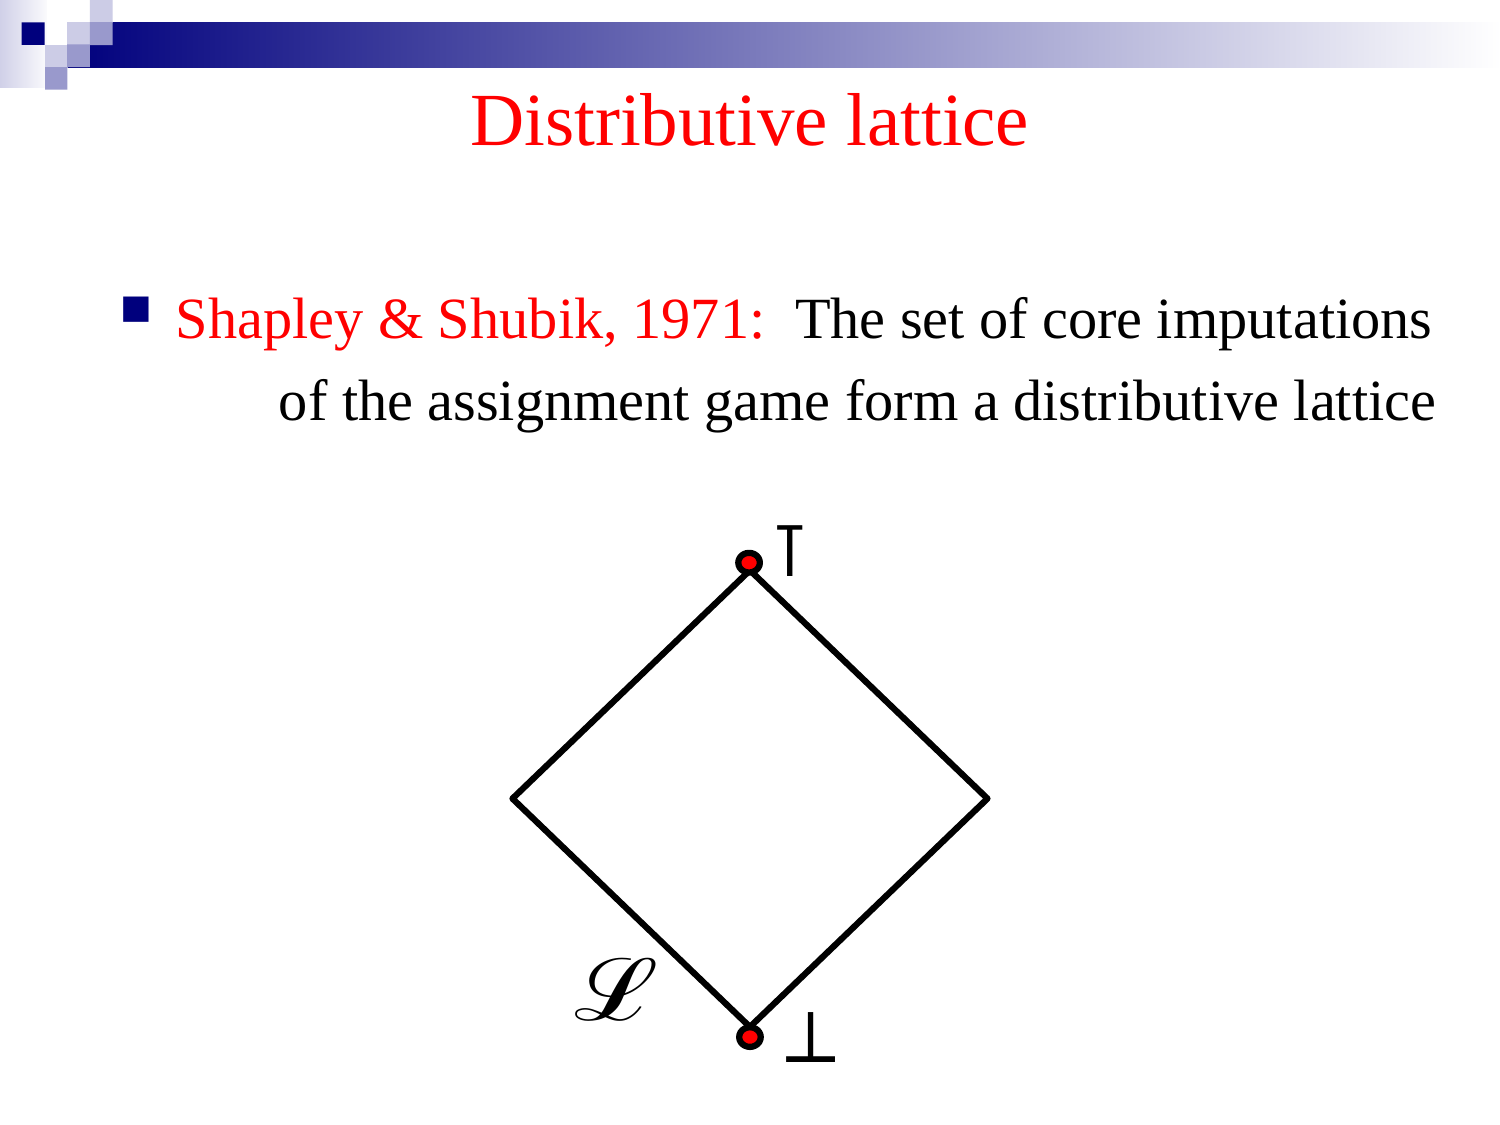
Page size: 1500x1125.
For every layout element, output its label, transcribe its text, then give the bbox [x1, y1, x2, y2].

title Distributive lattice [75, 3, 1425, 229]
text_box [512, 512, 988, 1081]
list Shapley & Shubik, 1971: The set of core imputations of the assignment game form a distributive lattice [104, 272, 1455, 586]
